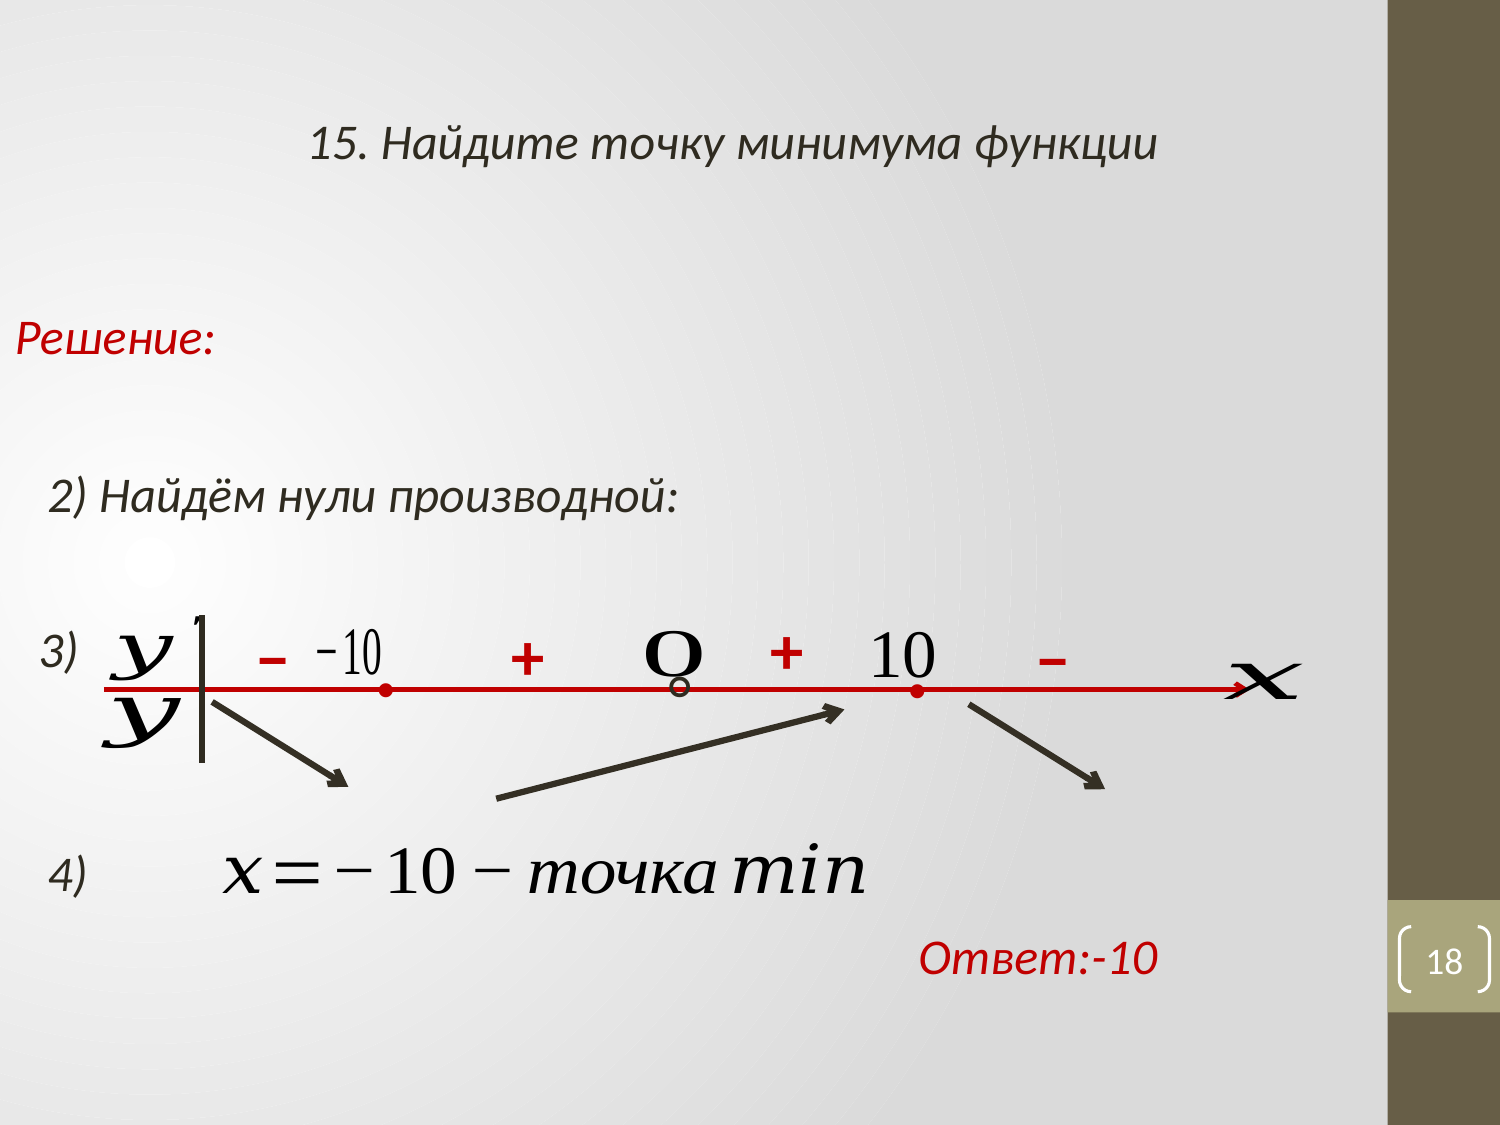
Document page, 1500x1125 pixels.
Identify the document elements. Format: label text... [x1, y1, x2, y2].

text_box 4) [32, 833, 146, 909]
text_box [495, 708, 845, 800]
slide_number 18 [1459, 925, 1492, 994]
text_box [968, 703, 1106, 790]
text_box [23, 606, 1310, 764]
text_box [211, 701, 349, 788]
text_box Ответ:-10 [903, 916, 1459, 992]
